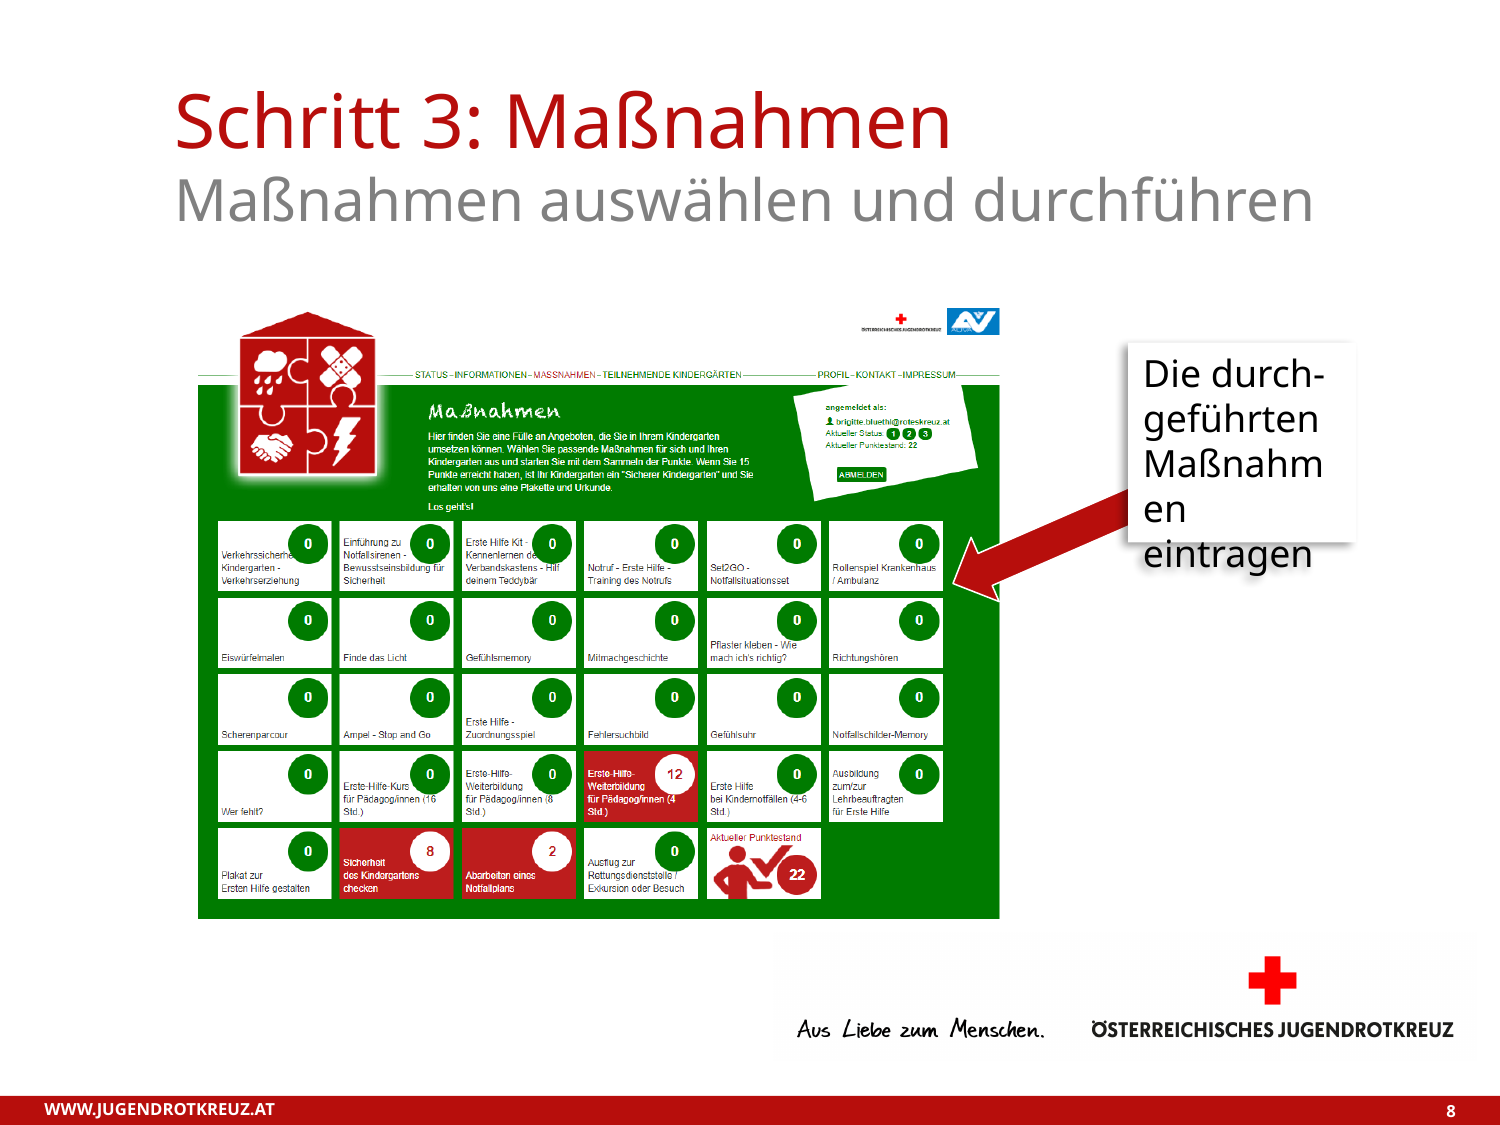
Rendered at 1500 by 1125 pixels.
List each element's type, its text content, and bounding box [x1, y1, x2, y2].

picture [185, 302, 1008, 929]
title Schritt 3: Maßnahmen Maßnahmen auswählen und durchführen [159, 61, 1335, 245]
list Die durch-geführten Maßnahmen eintragen [1128, 342, 1357, 543]
footer WWW.JUGENDROTKREUZ.AT [29, 1080, 505, 1125]
picture [773, 932, 1477, 1061]
text_box [1012, 492, 1117, 577]
